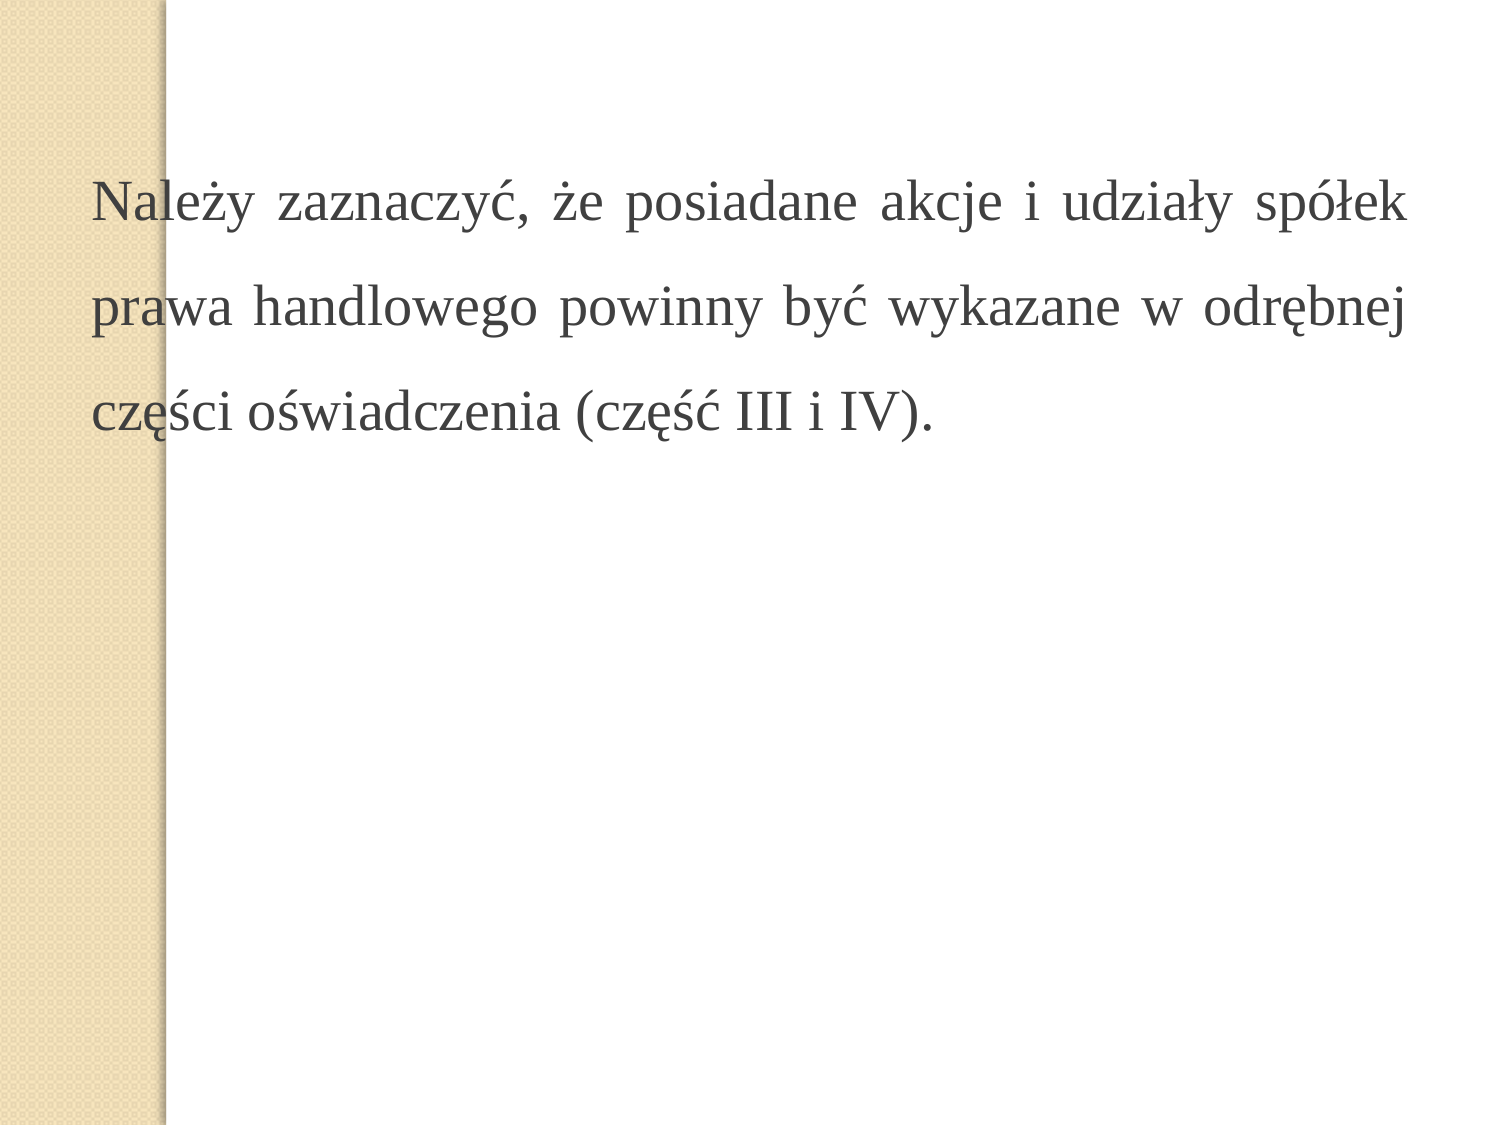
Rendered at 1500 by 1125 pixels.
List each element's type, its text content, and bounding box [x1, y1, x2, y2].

text_box Należy zaznaczyć, że posiadane akcje i udziały spółek prawa handlowego powinny być wykazane w odrębnej części oświadczenia (część III i IV). [76, 120, 1424, 882]
